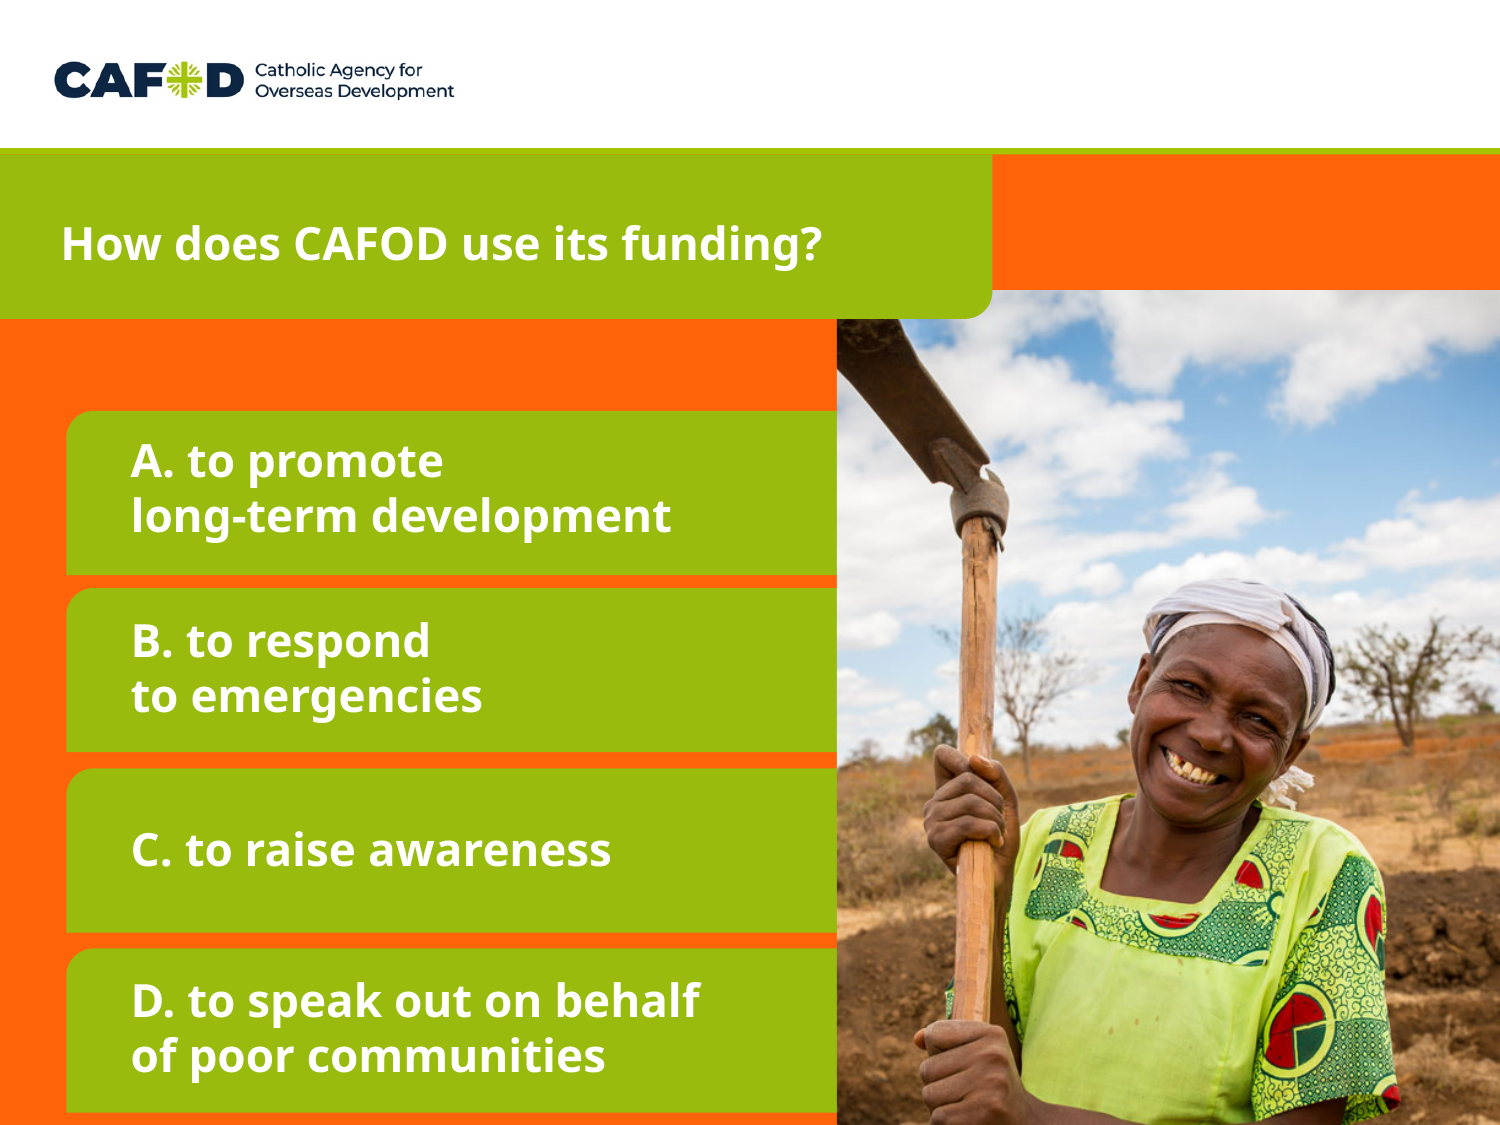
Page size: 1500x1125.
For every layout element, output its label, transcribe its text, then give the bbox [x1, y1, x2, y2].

picture [52, 60, 457, 101]
text_box How does CAFOD use its funding? [45, 207, 1208, 277]
text_box [0, 153, 994, 320]
text_box [994, 153, 1500, 290]
text_box [0, 320, 836, 1125]
picture [836, 290, 1500, 1125]
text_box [66, 410, 836, 1113]
